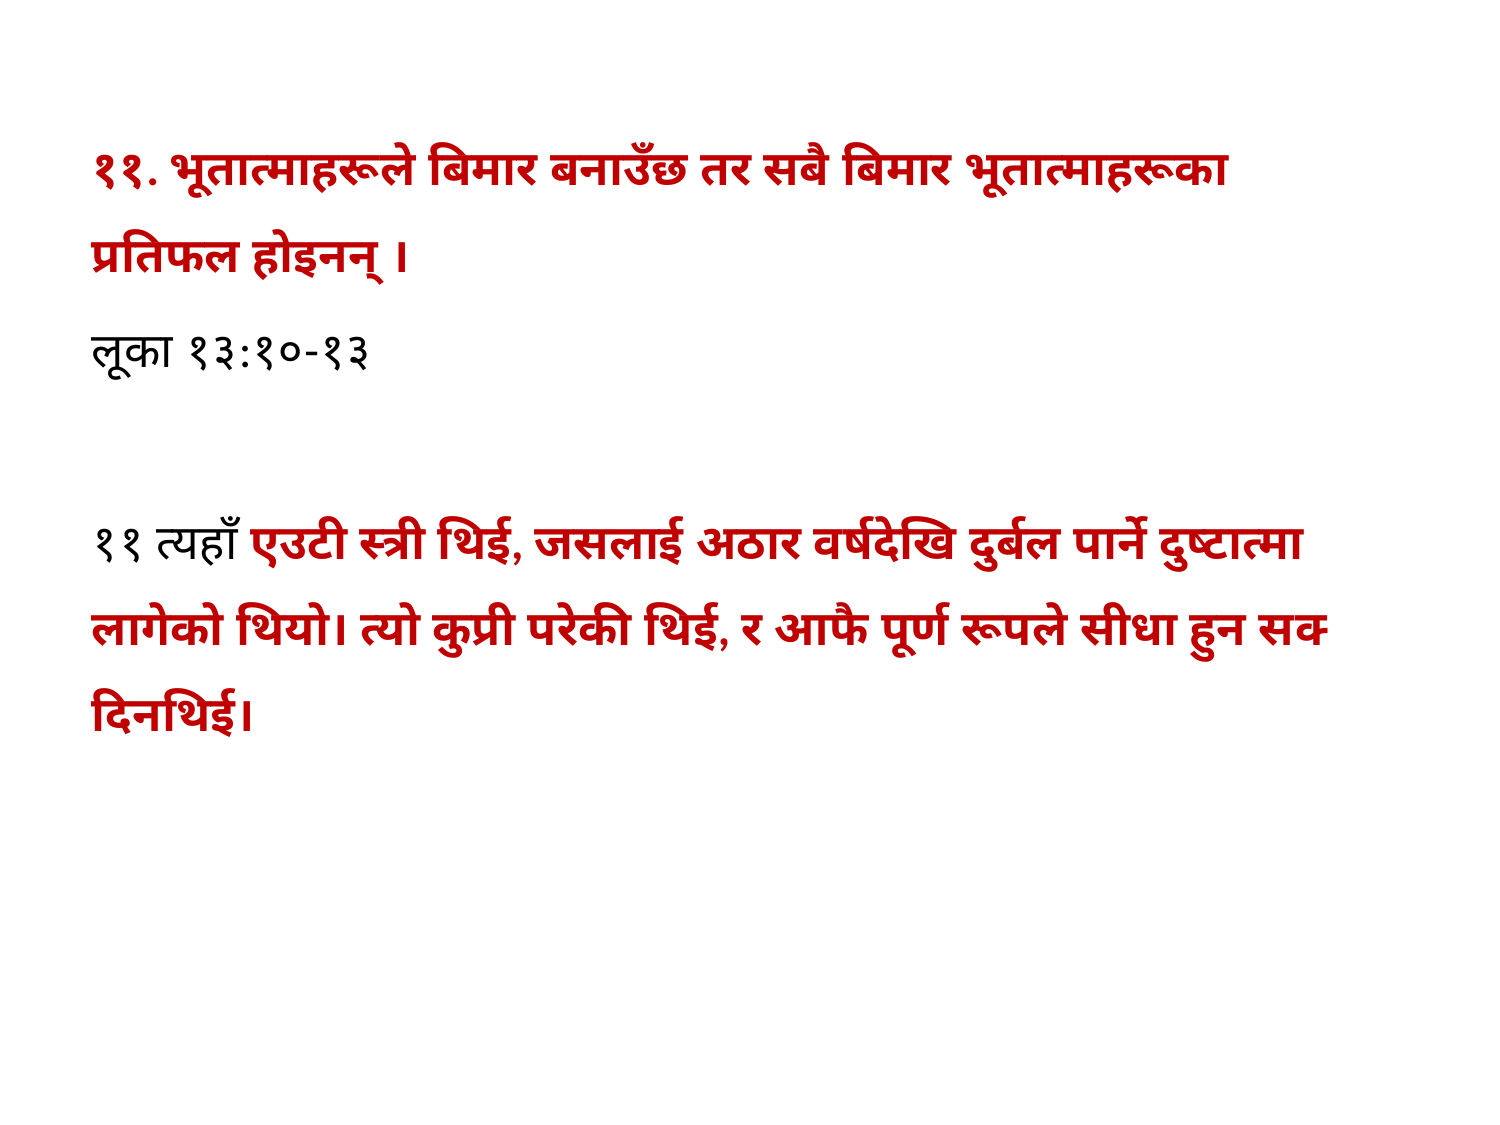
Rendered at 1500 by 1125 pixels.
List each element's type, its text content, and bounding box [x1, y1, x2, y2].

subtitle ११. भूतात्माहरूले बिमार बनाउँछ तर सबै बिमार भूतात्माहरूका प्रतिफल होइनन् । लूका १३:१०-१३ ११ त्‍यहाँ एउटी स्‍त्री थिई, जसलाई अठार वर्षदेखि दुर्बल पार्ने दुष्‍टात्‍मा लागेको थियो। त्‍यो कुप्री परेकी थिई, र आफै पूर्ण रूपले सीधा हुन सक्‍दिनथिई। [76, 101, 1388, 1059]
